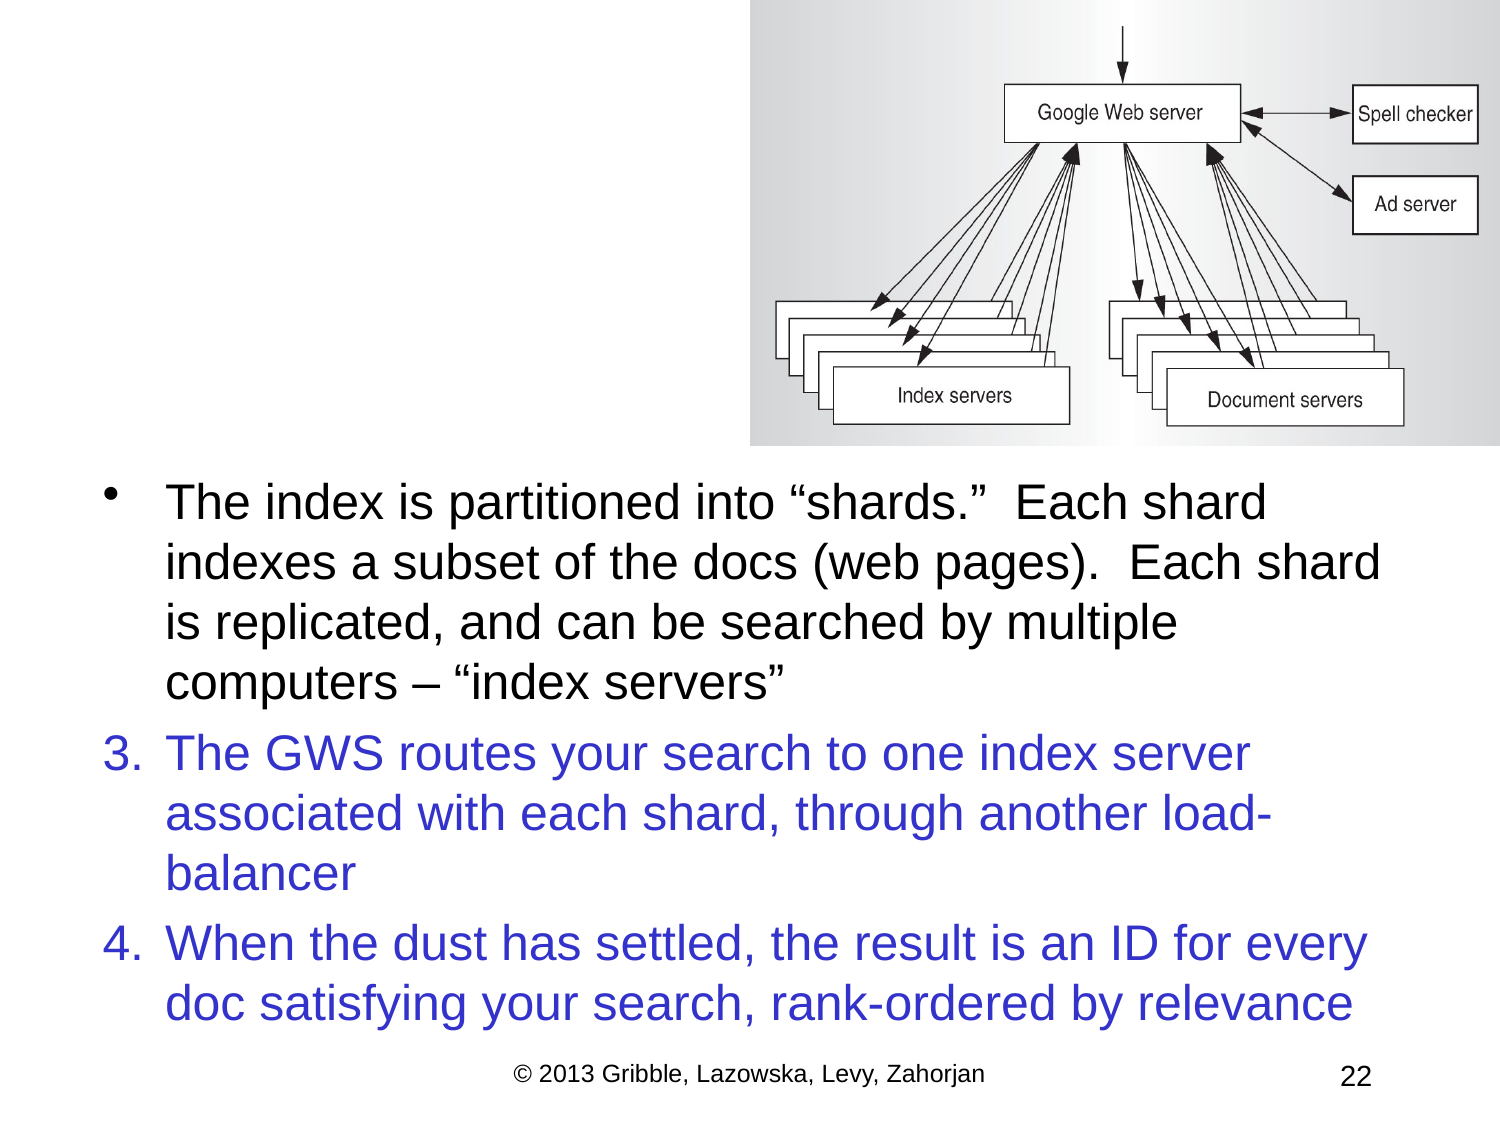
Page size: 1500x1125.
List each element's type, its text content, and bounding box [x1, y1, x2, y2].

list The index is partitioned into “shards.” Each shard indexes a subset of the docs (web pages). Each shard is replicated, and can be searched by multiple computers – “index servers” The GWS routes your search to one index server associated with each shard, through another load-balancer When the dust has settled, the result is an ID for every doc satisfying your search, rank-ordered by relevance [87, 462, 1413, 1063]
picture [749, 0, 1500, 446]
slide_number 22 [1074, 1063, 1388, 1100]
footer © 2013 Gribble, Lazowska, Levy, Zahorjan [450, 1063, 1050, 1100]
